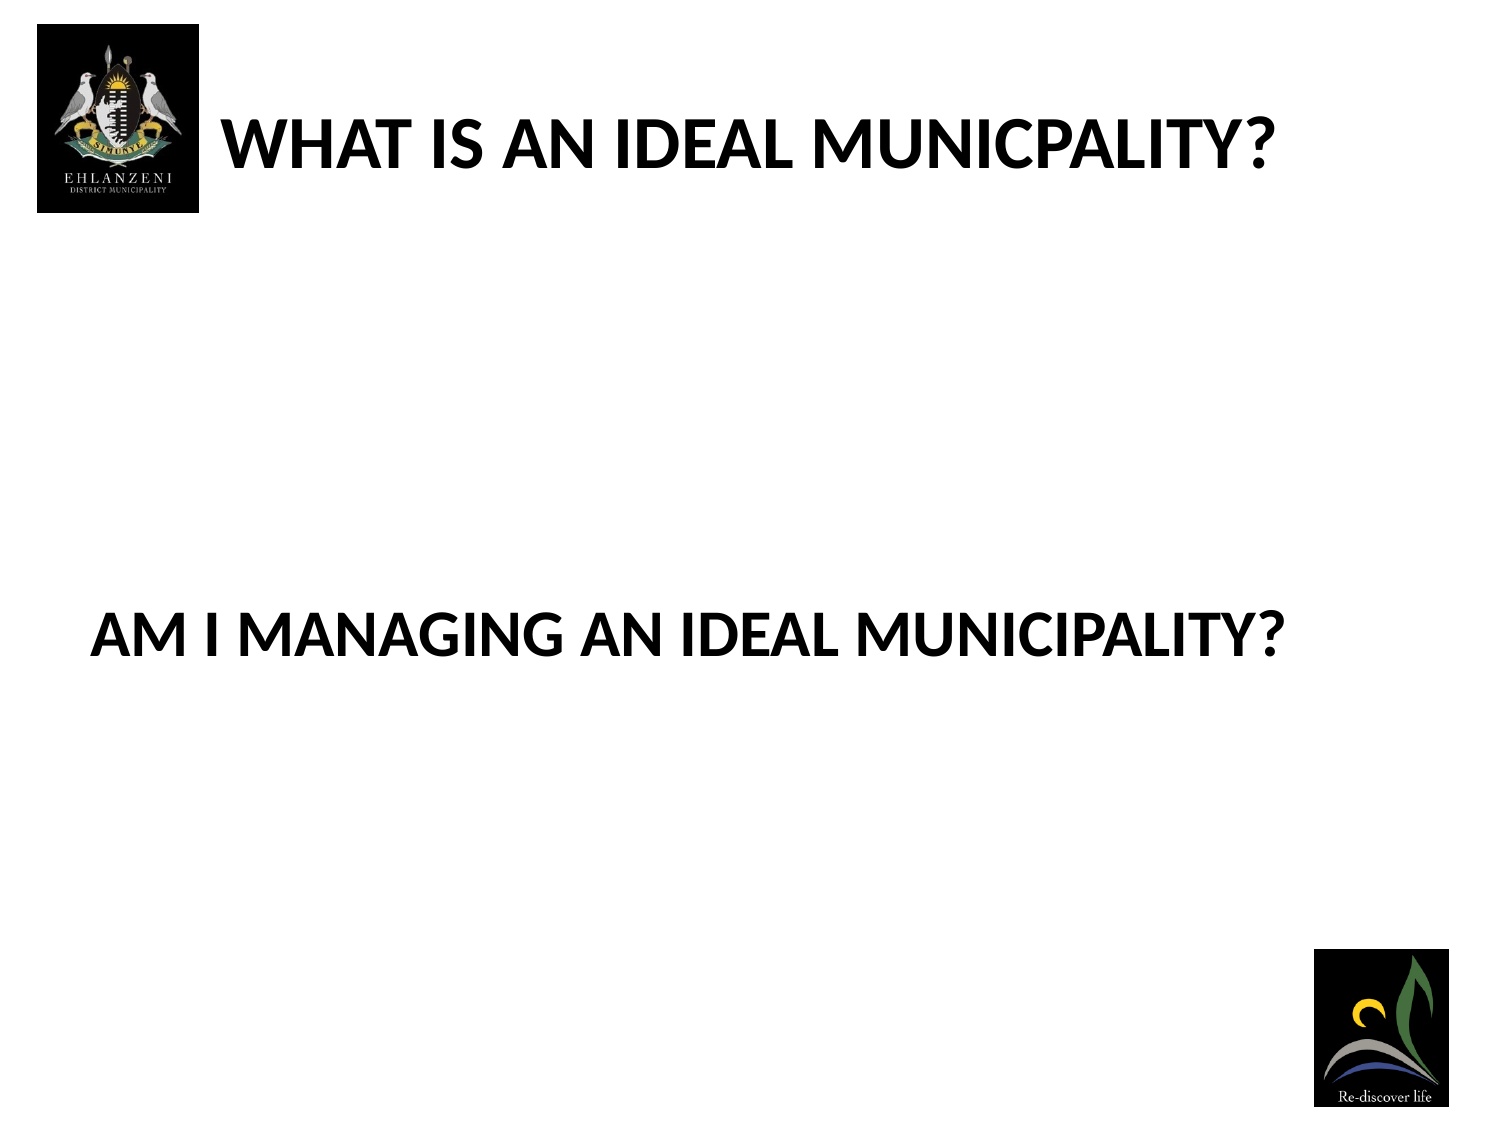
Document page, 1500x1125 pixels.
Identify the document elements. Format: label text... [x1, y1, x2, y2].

title WHAT IS AN IDEAL MUNICPALITY? [74, 44, 1426, 233]
picture [37, 24, 199, 213]
list AM I MANAGING AN IDEAL MUNICIPALITY? [74, 262, 1426, 1095]
picture [1314, 949, 1449, 1107]
